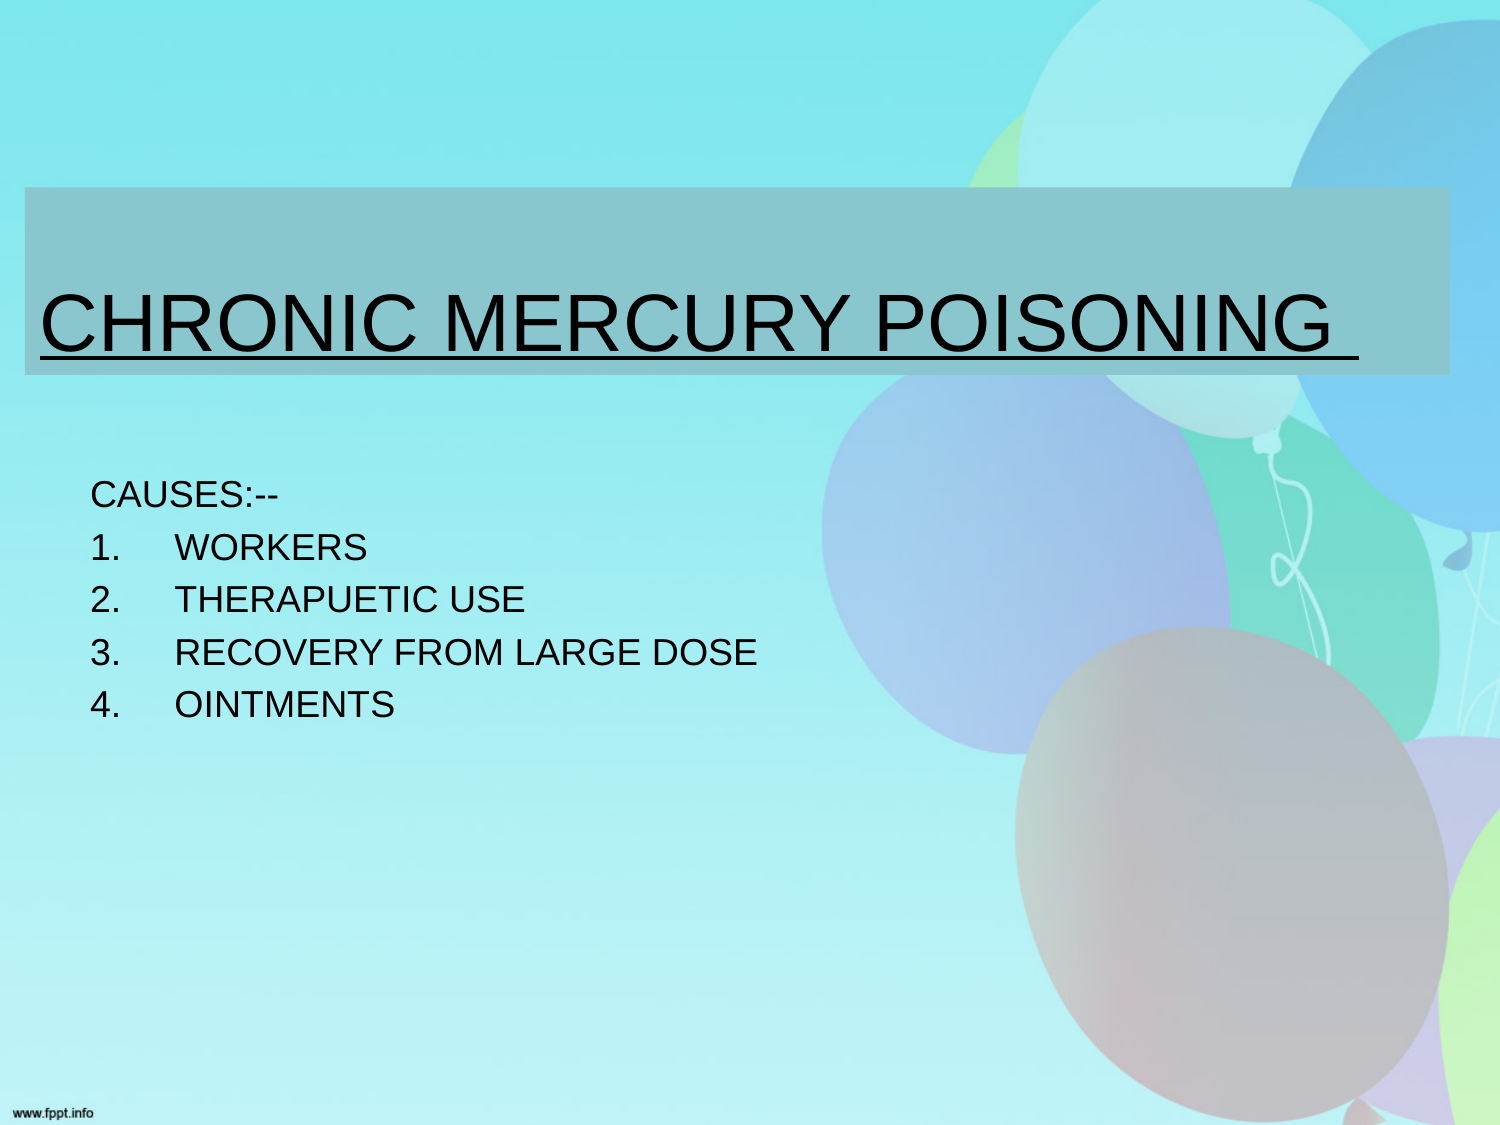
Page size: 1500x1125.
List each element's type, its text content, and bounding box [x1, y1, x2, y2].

picture [0, 0, 1500, 1125]
title CHRONIC MERCURY POISONING [24, 187, 1450, 375]
subtitle CAUSES:-- WORKERS THERAPUETIC USE RECOVERY FROM LARGE DOSE OINTMENTS [75, 462, 1500, 1100]
